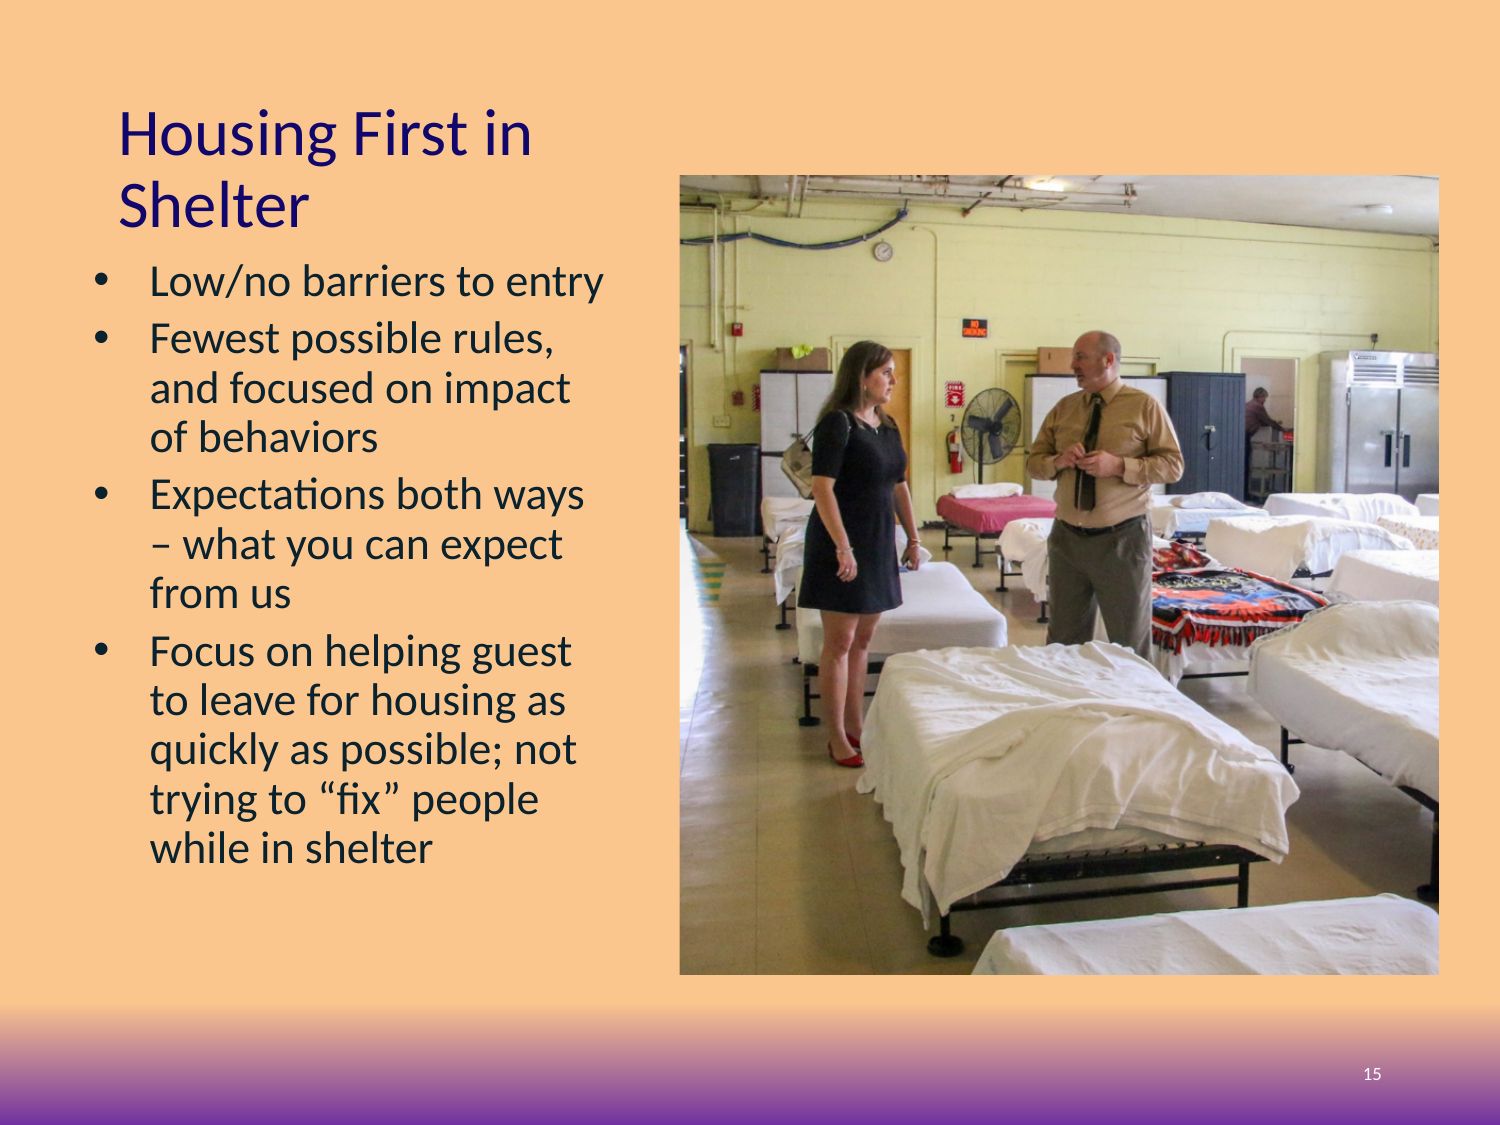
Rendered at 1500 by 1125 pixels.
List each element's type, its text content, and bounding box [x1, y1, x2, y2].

list Low/no barriers to entry Fewest possible rules, and focused on impact of behaviors Expectations both ways – what you can expect from us Focus on helping guest to leave for housing as quickly as possible; not trying to “fix” people while in shelter [78, 249, 628, 1001]
title Housing First in Shelter [103, 75, 588, 249]
slide_number 15 [1059, 1042, 1397, 1103]
picture [679, 175, 1440, 975]
